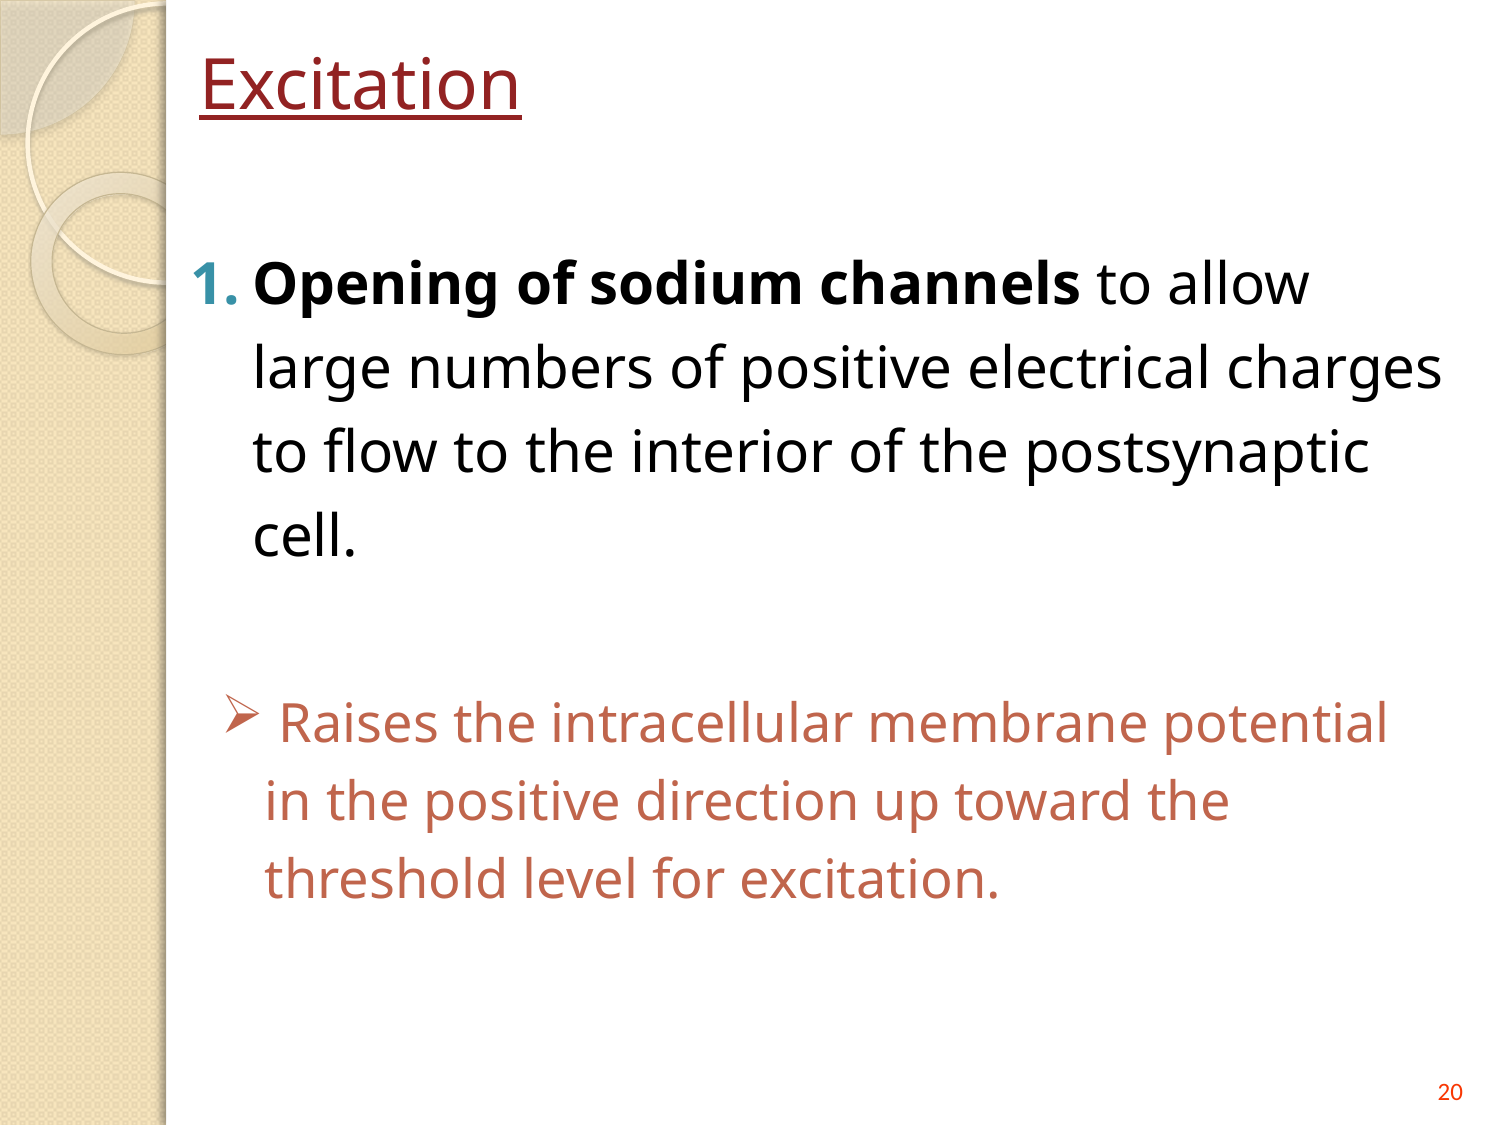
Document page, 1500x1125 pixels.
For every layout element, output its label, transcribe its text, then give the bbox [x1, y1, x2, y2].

slide_number 20 [1413, 1034, 1488, 1113]
title Excitation [184, 0, 1475, 175]
list Opening of sodium channels to allow large numbers of positive electrical charges to flow to the interior of the postsynaptic cell. Raises the intracellular membrane potential in the positive direction up toward the threshold level for excitation. [162, 224, 1463, 1113]
